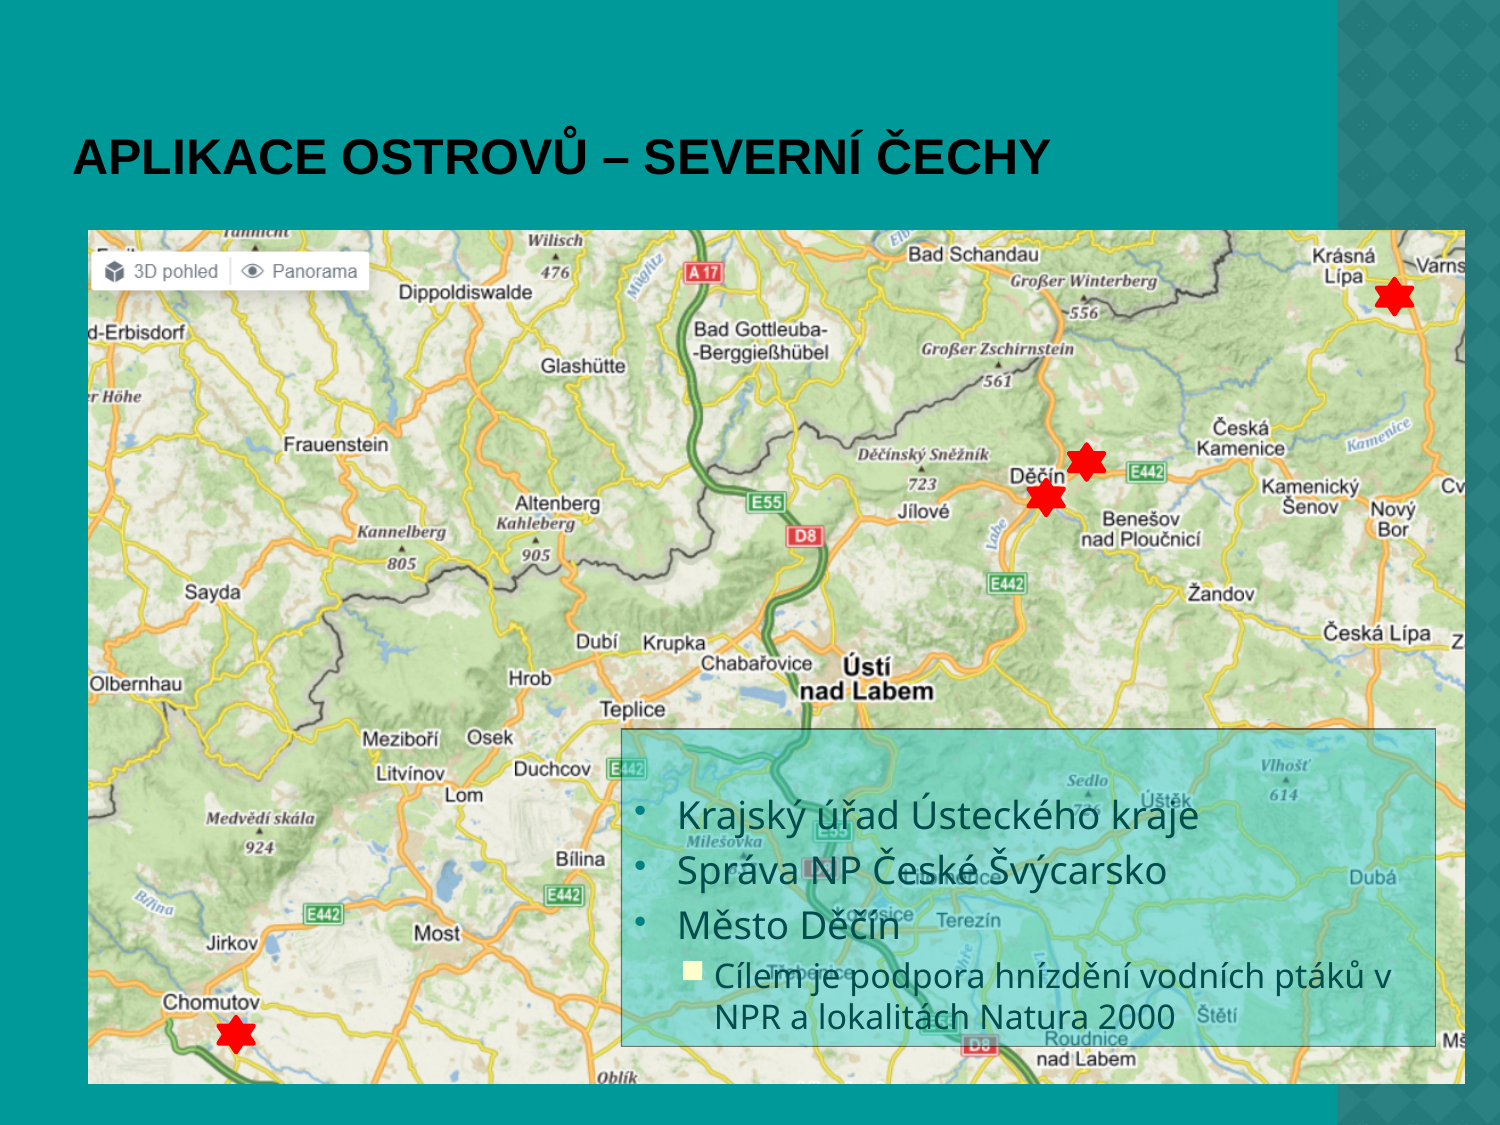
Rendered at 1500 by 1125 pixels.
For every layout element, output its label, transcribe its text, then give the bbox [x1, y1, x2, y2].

picture [88, 230, 1465, 1084]
title Aplikace ostrovů – severní Čechy [64, 78, 1457, 185]
